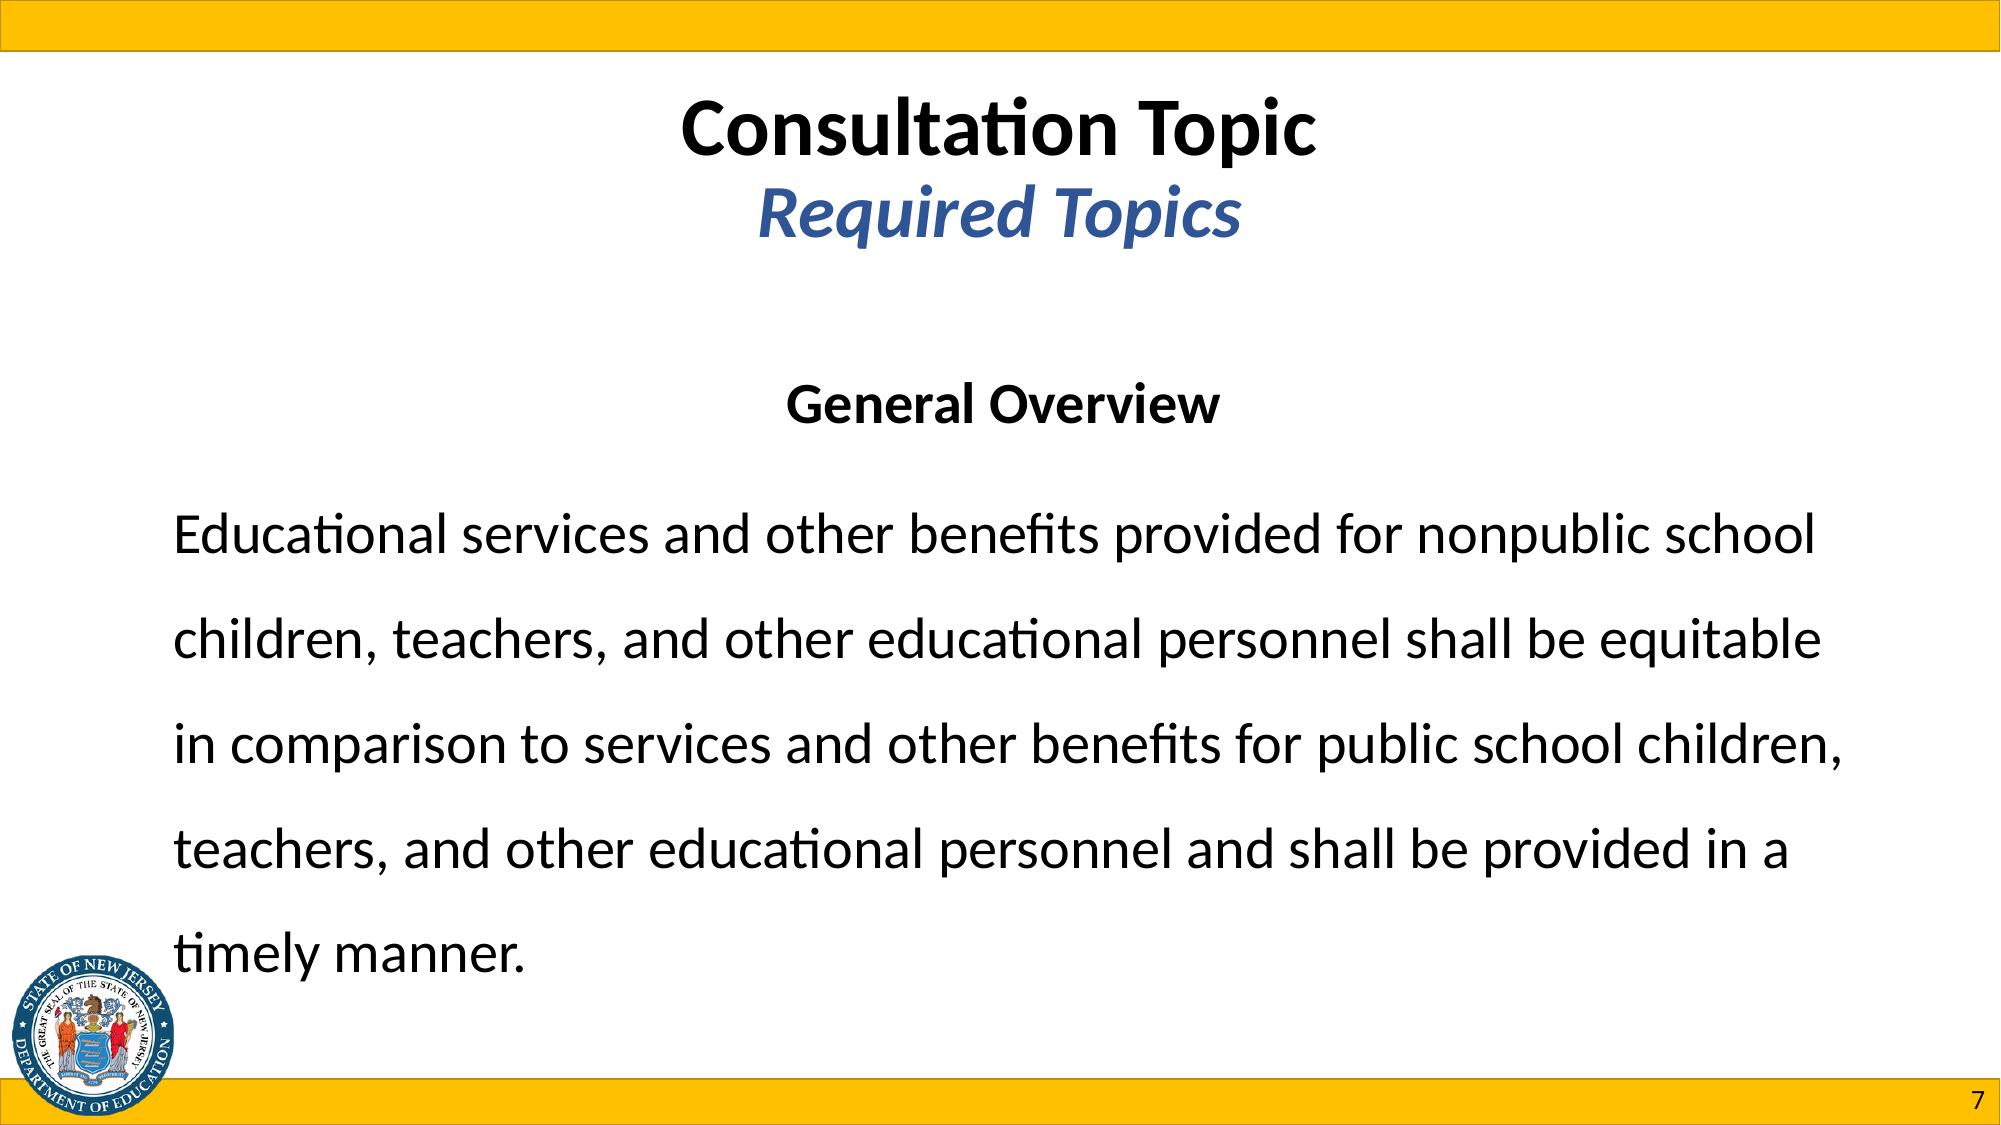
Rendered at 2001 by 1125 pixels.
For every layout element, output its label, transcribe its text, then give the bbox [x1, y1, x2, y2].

picture [12, 954, 174, 1116]
slide_number 7 [1550, 1077, 2000, 1125]
title Consultation Topic Required Topics [137, 59, 1863, 278]
list General Overview Educational services and other benefits provided for nonpublic school children, teachers, and other educational personnel shall be equitable in comparison to services and other benefits for public school children, teachers, and other educational personnel and shall be provided in a timely manner. [158, 319, 1863, 996]
